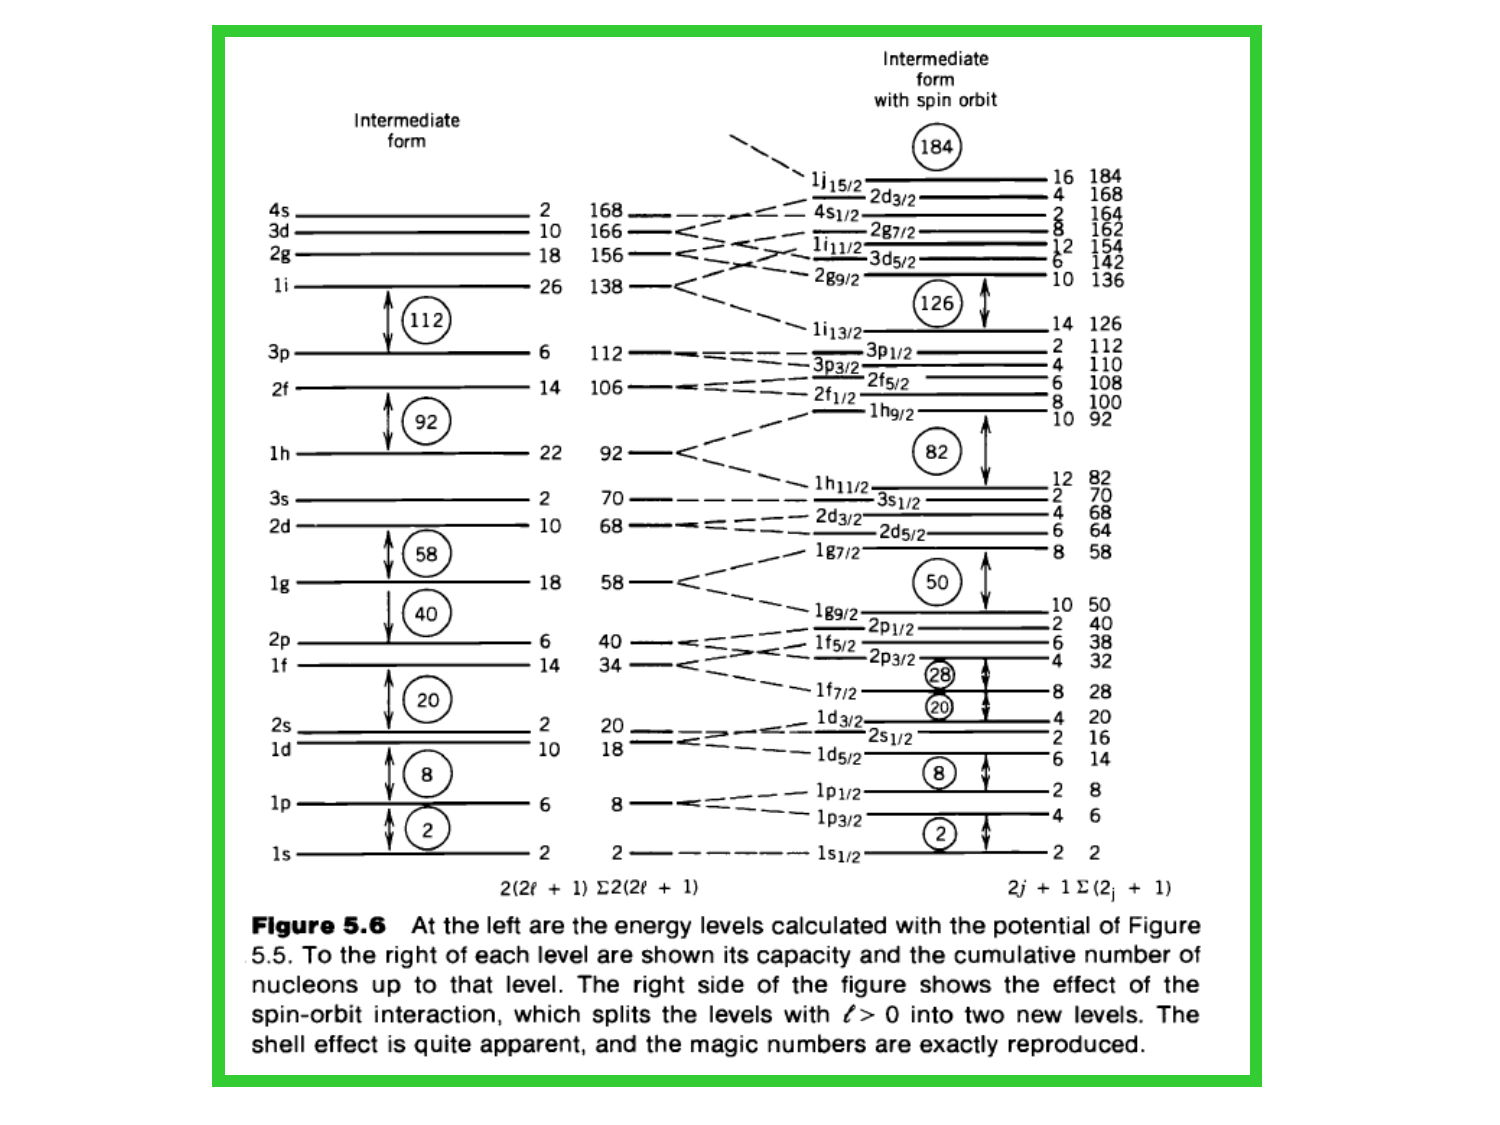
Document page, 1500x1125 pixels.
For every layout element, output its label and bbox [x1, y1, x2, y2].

picture [224, 37, 1251, 1076]
